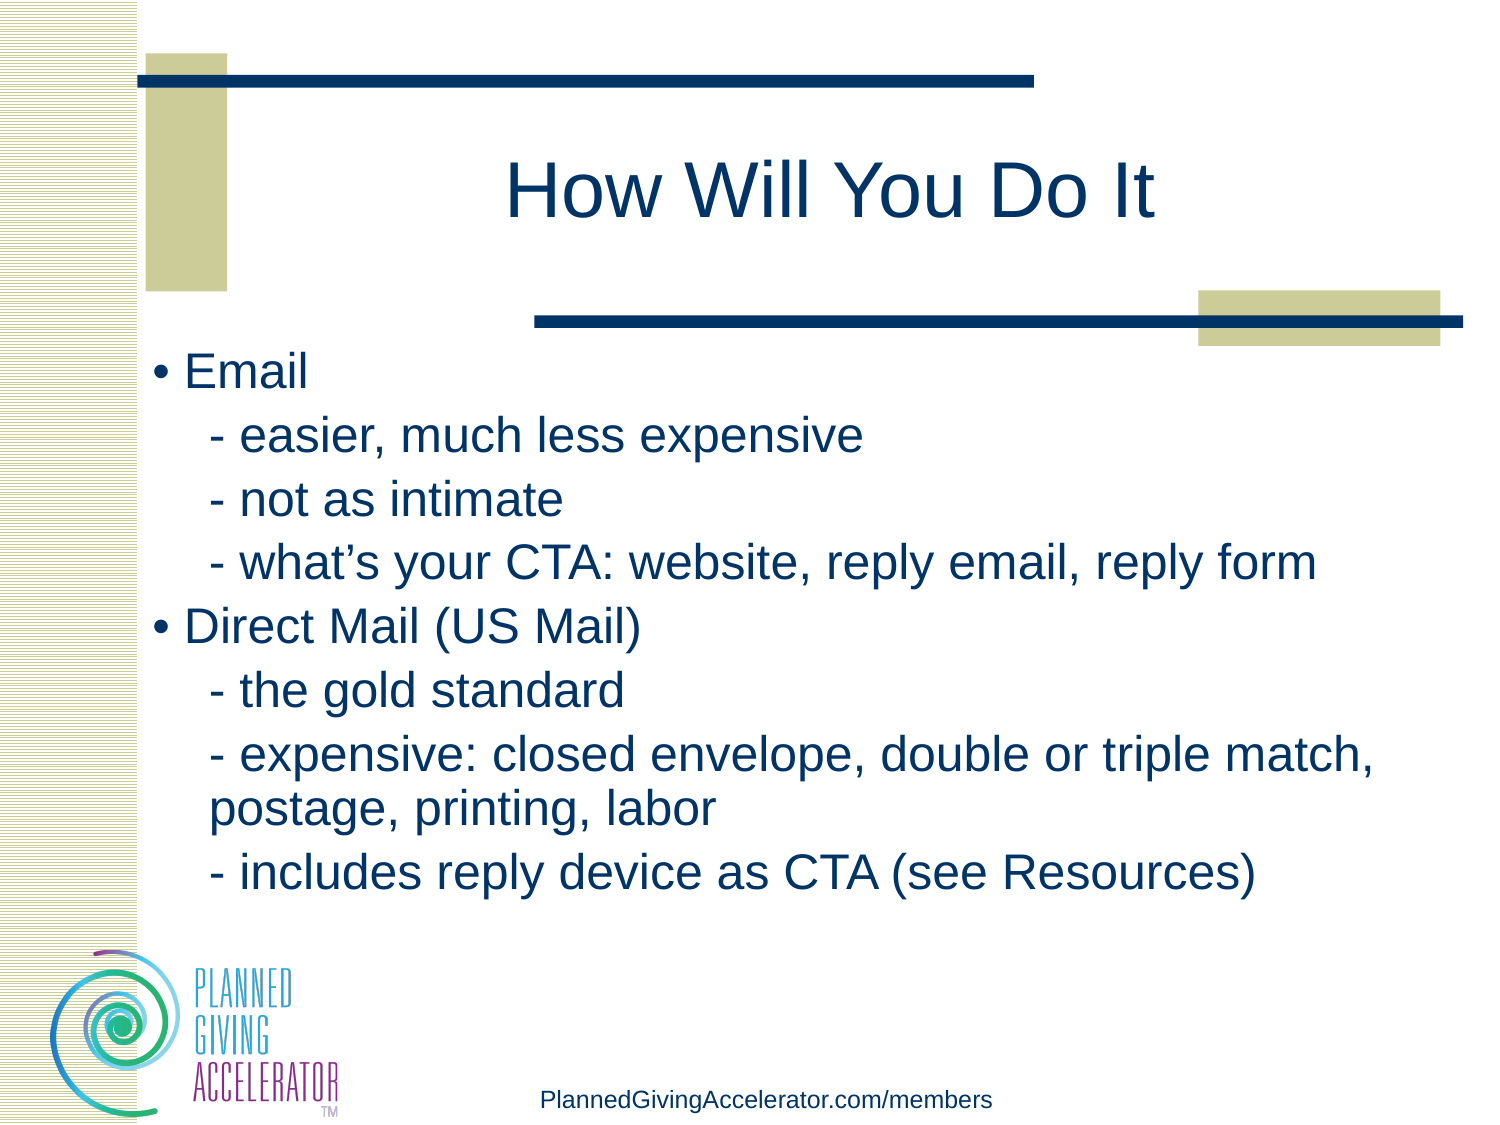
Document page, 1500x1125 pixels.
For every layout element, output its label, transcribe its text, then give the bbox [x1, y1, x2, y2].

footer PlannedGivingAccelerator.com/members [513, 1046, 1021, 1122]
list • Email - easier, much less expensive - not as intimate - what’s your CTA: website, reply email, reply form • Direct Mail (US Mail) - the gold standard - expensive: closed envelope, double or triple match, postage, printing, labor - includes reply device as CTA (see Resources) [137, 337, 1443, 938]
title How Will You Do It [225, 99, 1436, 288]
